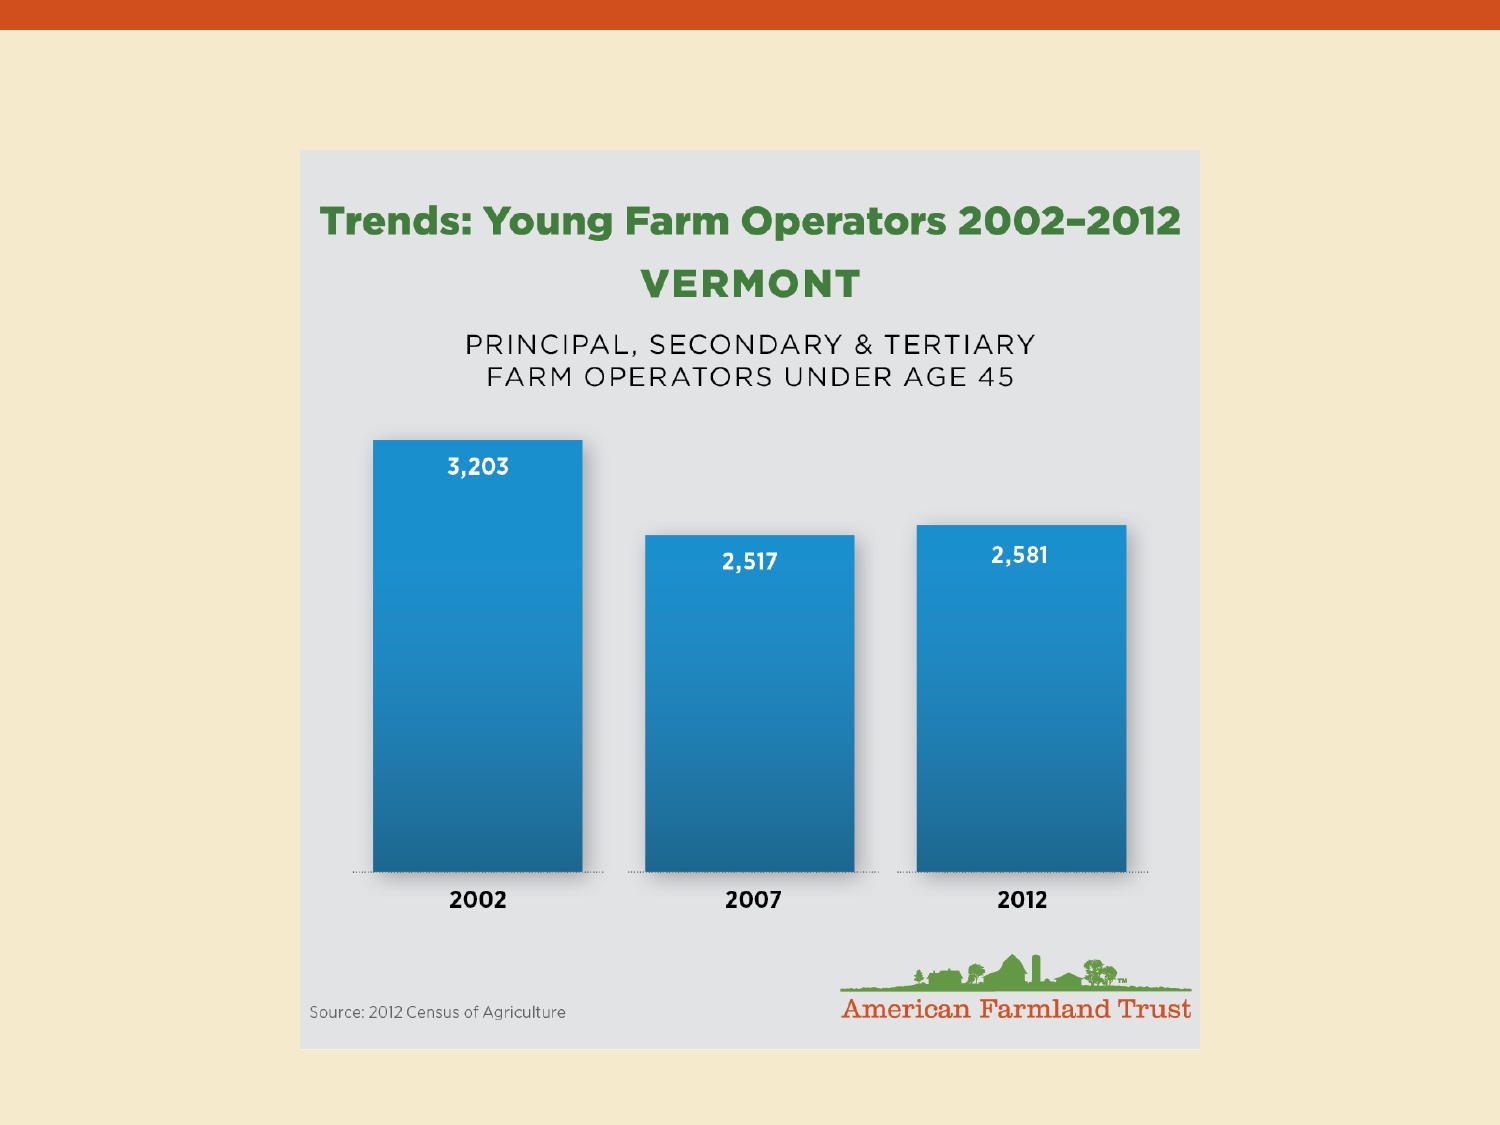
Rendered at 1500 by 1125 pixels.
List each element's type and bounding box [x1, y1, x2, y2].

picture [299, 149, 1201, 1051]
